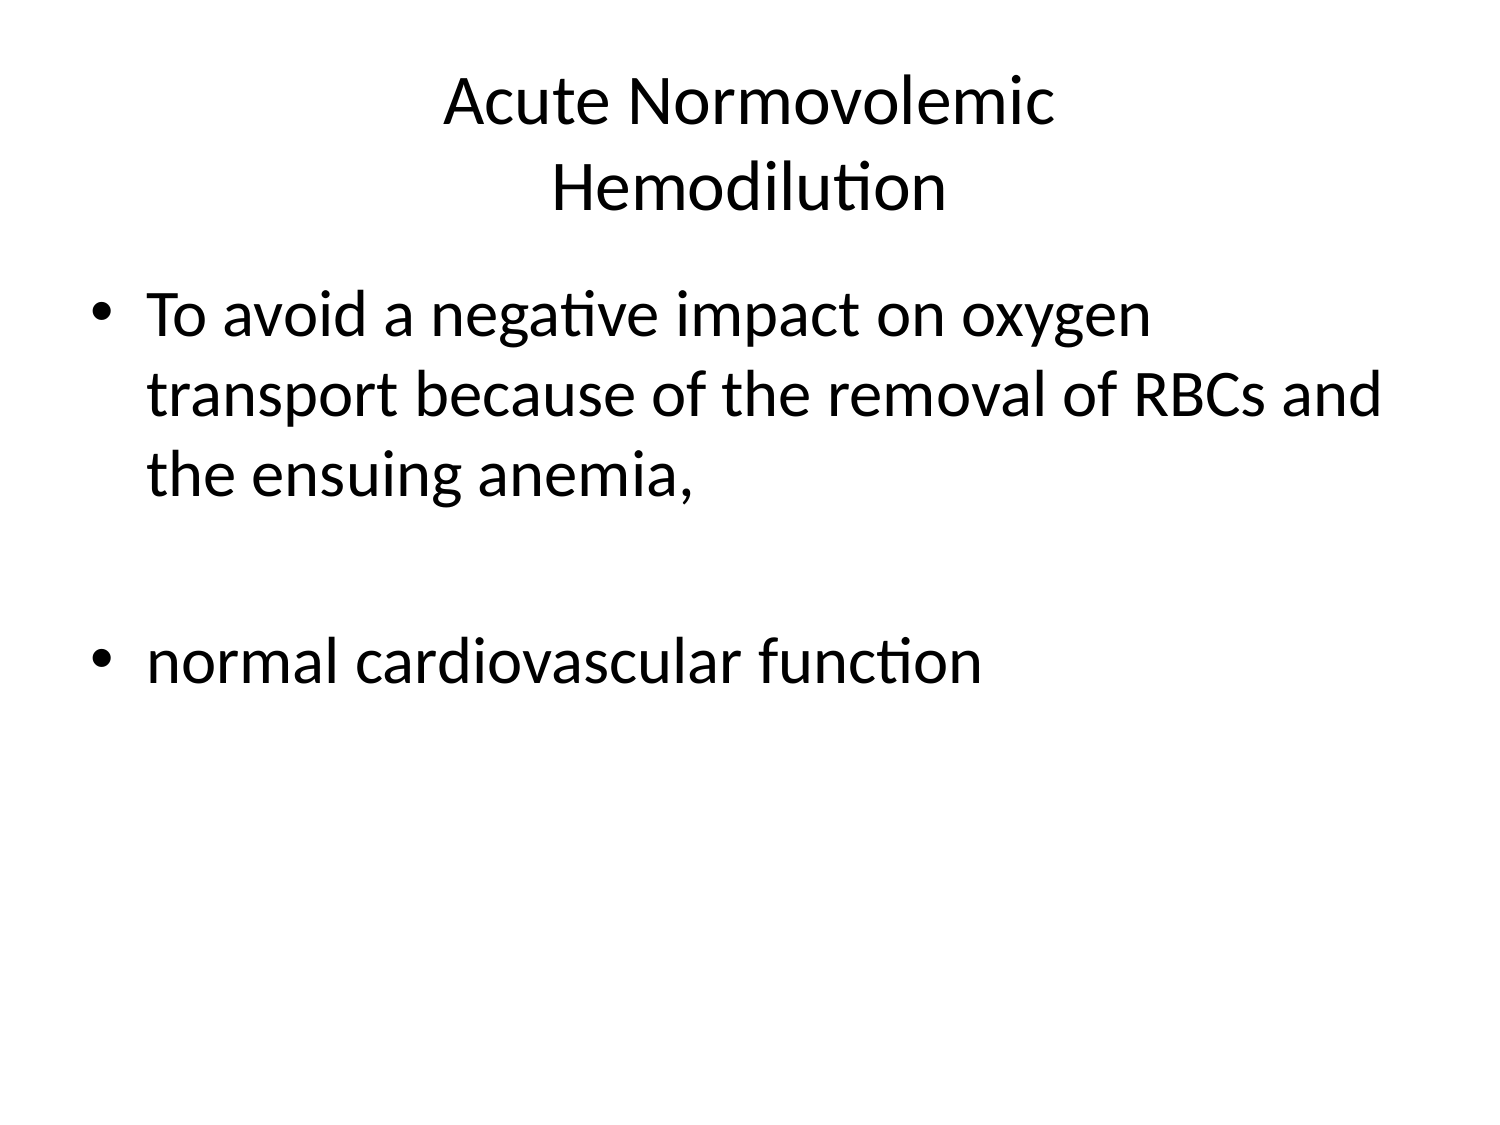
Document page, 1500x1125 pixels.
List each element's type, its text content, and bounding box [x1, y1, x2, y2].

list To avoid a negative impact on oxygen transport because of the removal of RBCs and the ensuing anemia, normal cardiovascular function [75, 262, 1425, 1005]
title Acute Normovolemic Hemodilution [75, 45, 1425, 233]
